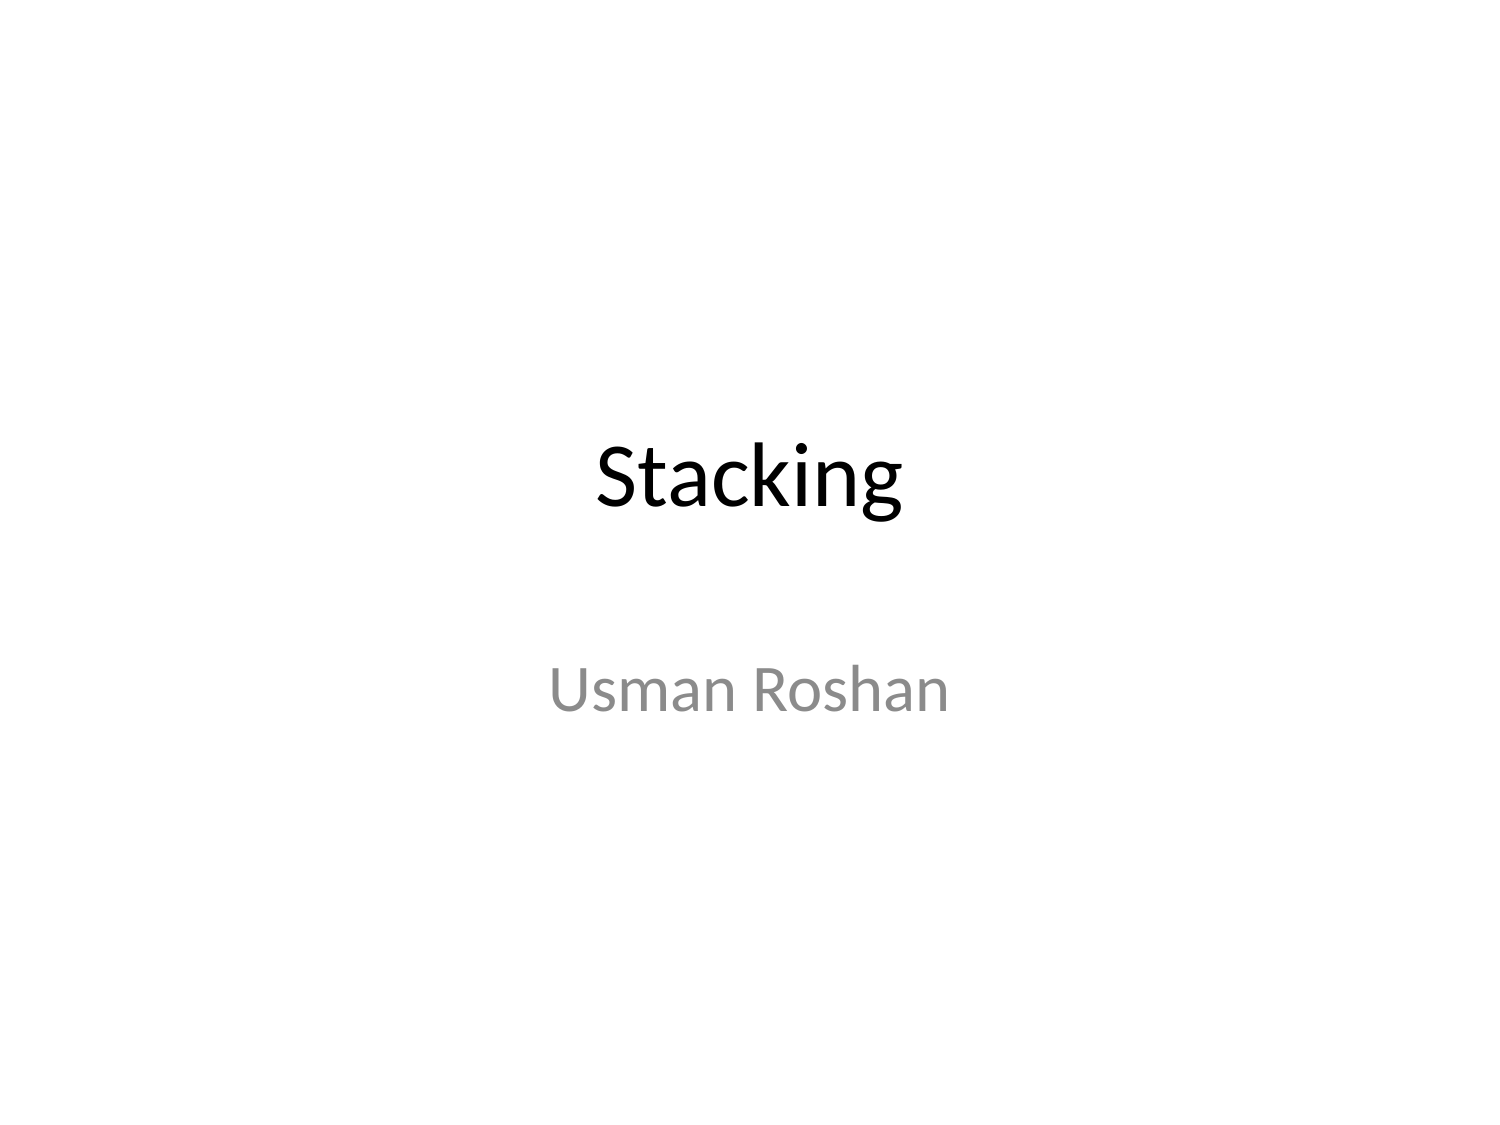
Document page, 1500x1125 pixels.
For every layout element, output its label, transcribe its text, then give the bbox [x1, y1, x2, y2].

title Stacking [112, 349, 1388, 591]
subtitle Usman Roshan [225, 637, 1275, 925]
